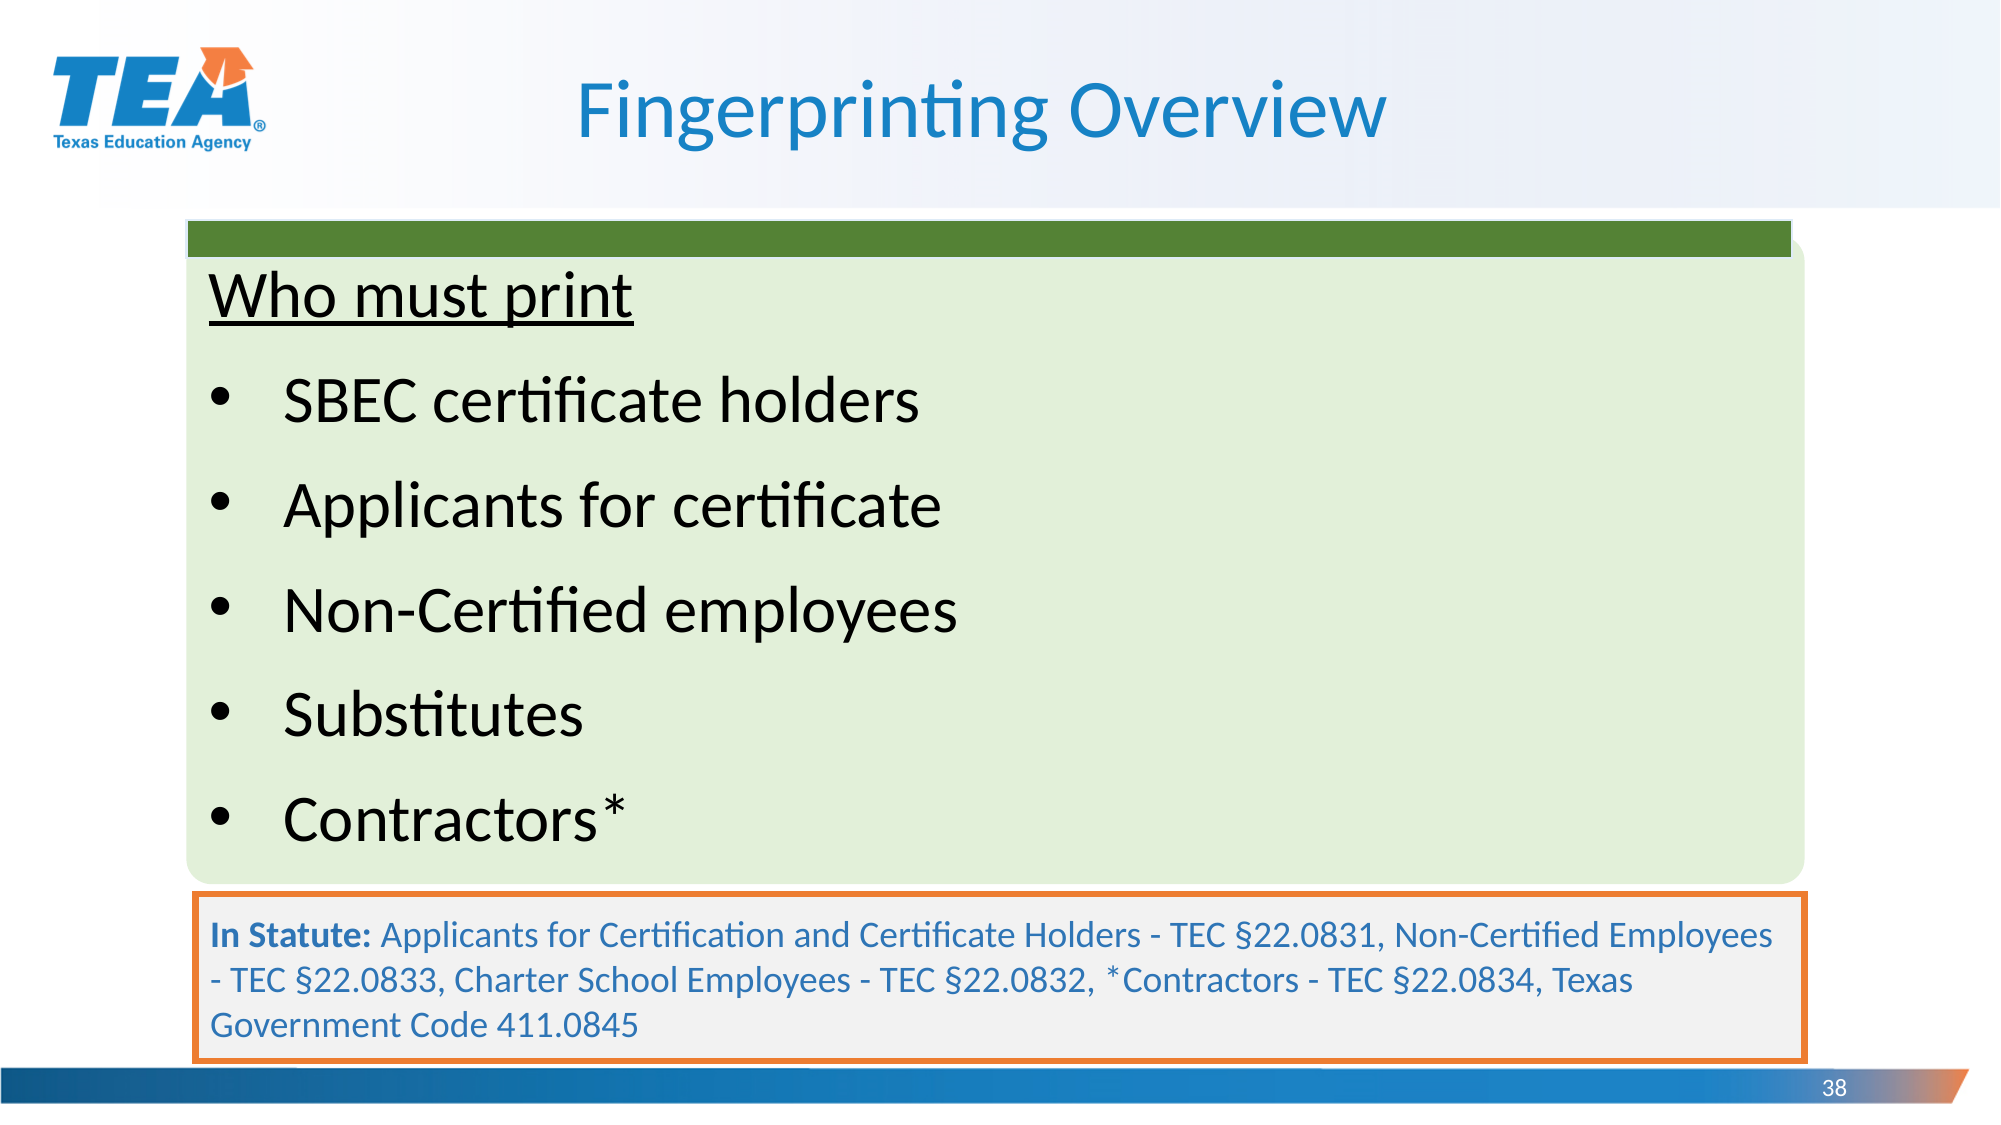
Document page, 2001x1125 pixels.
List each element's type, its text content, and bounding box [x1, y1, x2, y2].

text_box [185, 219, 1793, 259]
picture [0, 0, 2001, 1125]
slide_number 38 [1412, 1071, 1863, 1103]
text_box Fingerprinting Overview [264, 46, 1701, 186]
text_box Who must print SBEC certificate holders Applicants for certificate Non-Certified employees Substitutes Contractors* [186, 239, 1805, 885]
text_box In Statute: Applicants for Certification and Certificate Holders - TEC §22.0831, Non-Certified Employees - TEC §22.0833, Charter School Employees - TEC §22.0832, *Contractors - TEC §22.0834, Texas Government Code 411.0845 [194, 893, 1806, 1062]
